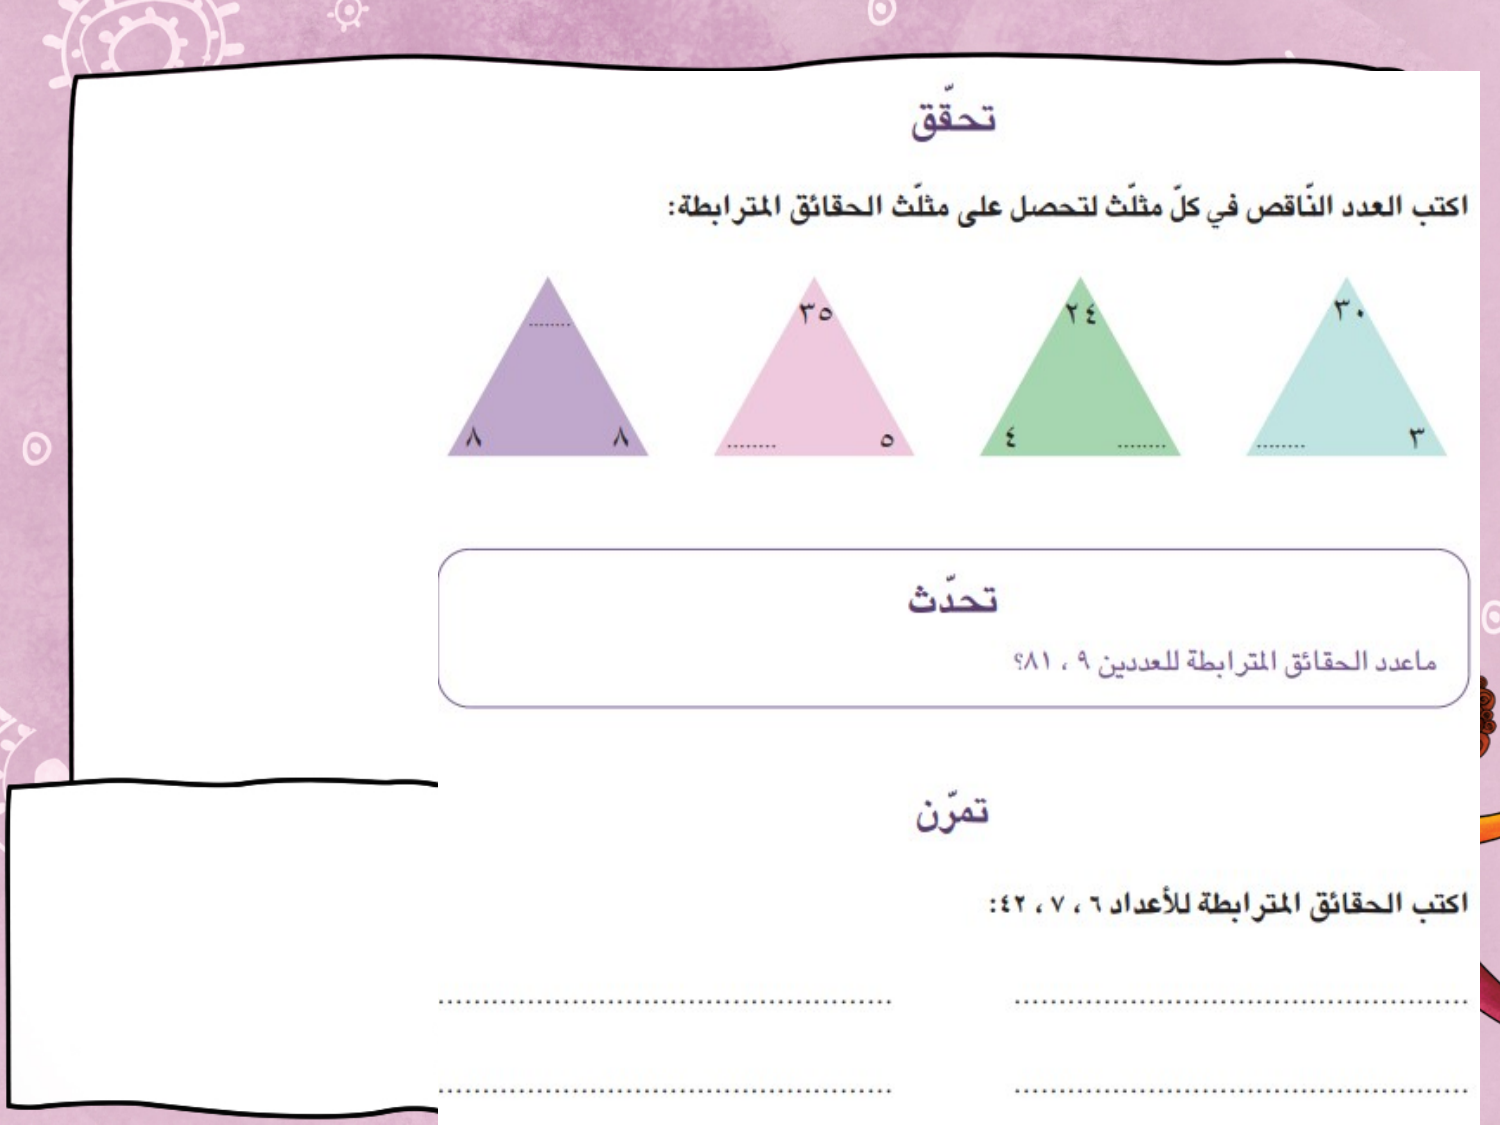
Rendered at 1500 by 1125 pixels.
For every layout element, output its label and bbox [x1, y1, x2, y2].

list [438, 71, 1480, 1125]
picture [0, 0, 1500, 1125]
